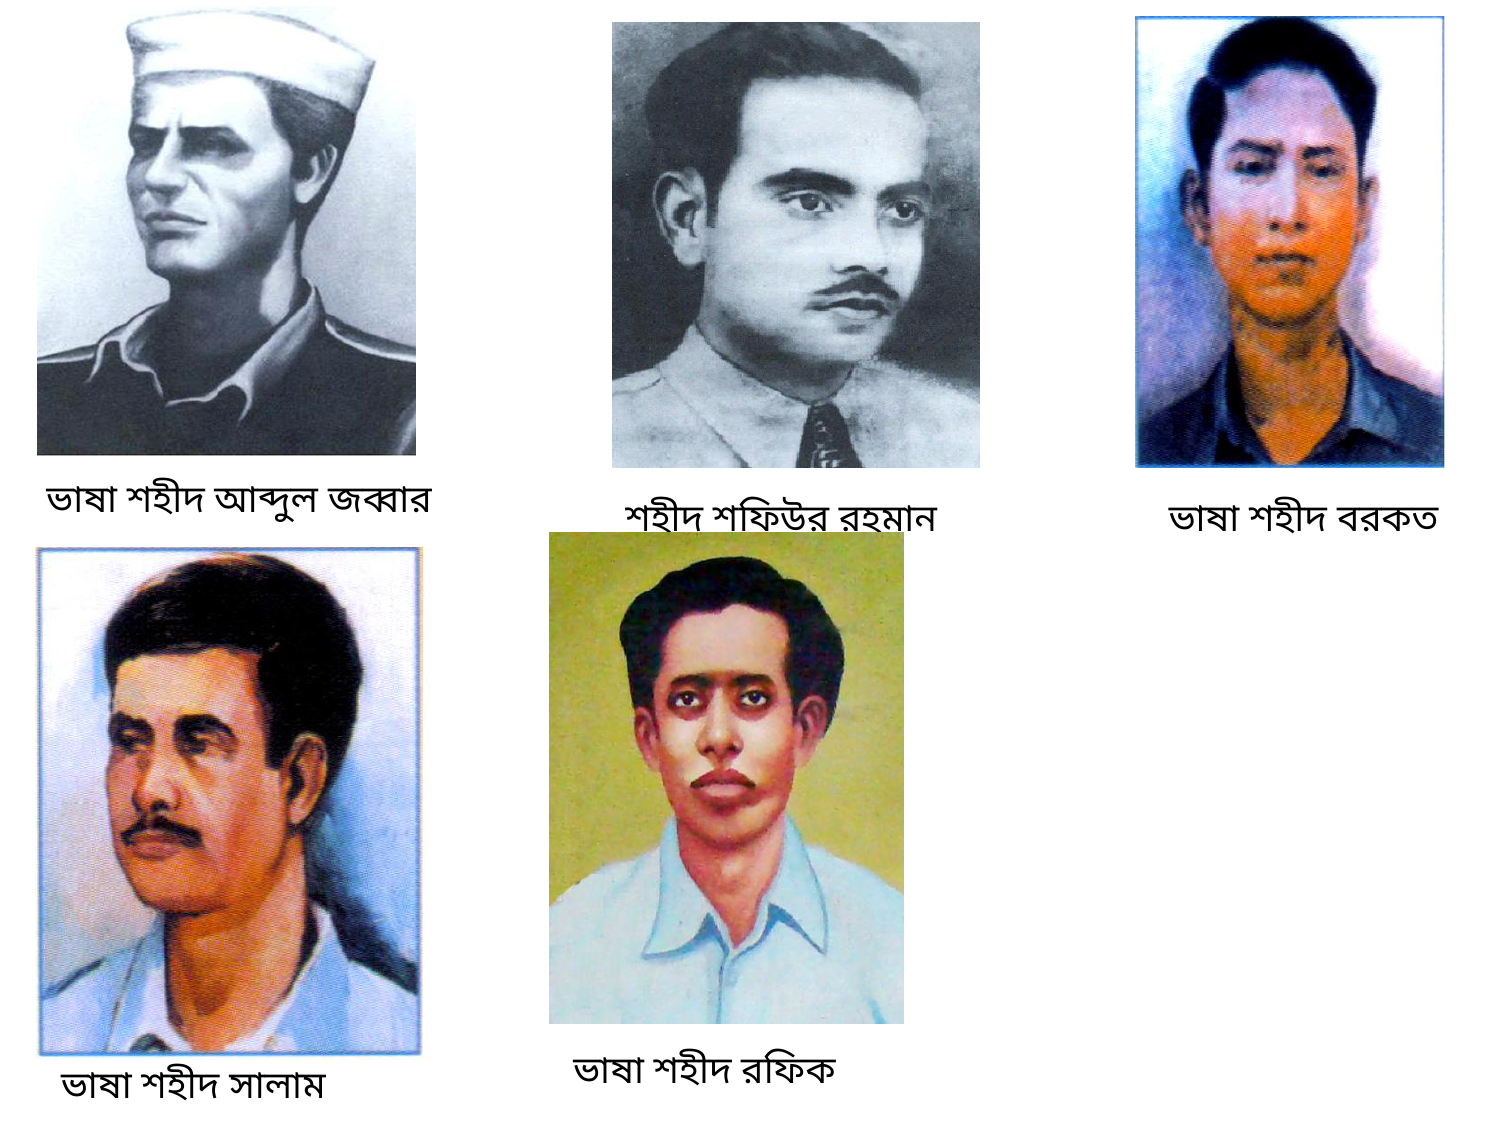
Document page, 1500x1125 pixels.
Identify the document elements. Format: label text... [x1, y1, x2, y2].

picture [37, 4, 416, 457]
text_box ভাষা শহীদ সালাম [46, 1068, 341, 1114]
text_box শহীদ শফিউর রহমান [582, 486, 980, 547]
text_box ভাষা শহীদ রফিক [558, 1039, 851, 1099]
picture [612, 22, 980, 468]
picture [1135, 15, 1446, 468]
picture [548, 532, 904, 1024]
text_box ভাষা শহীদ আব্দুল জব্বার [31, 467, 447, 528]
picture [34, 546, 423, 1060]
text_box ভাষা শহীদ বরকত [1112, 486, 1495, 547]
